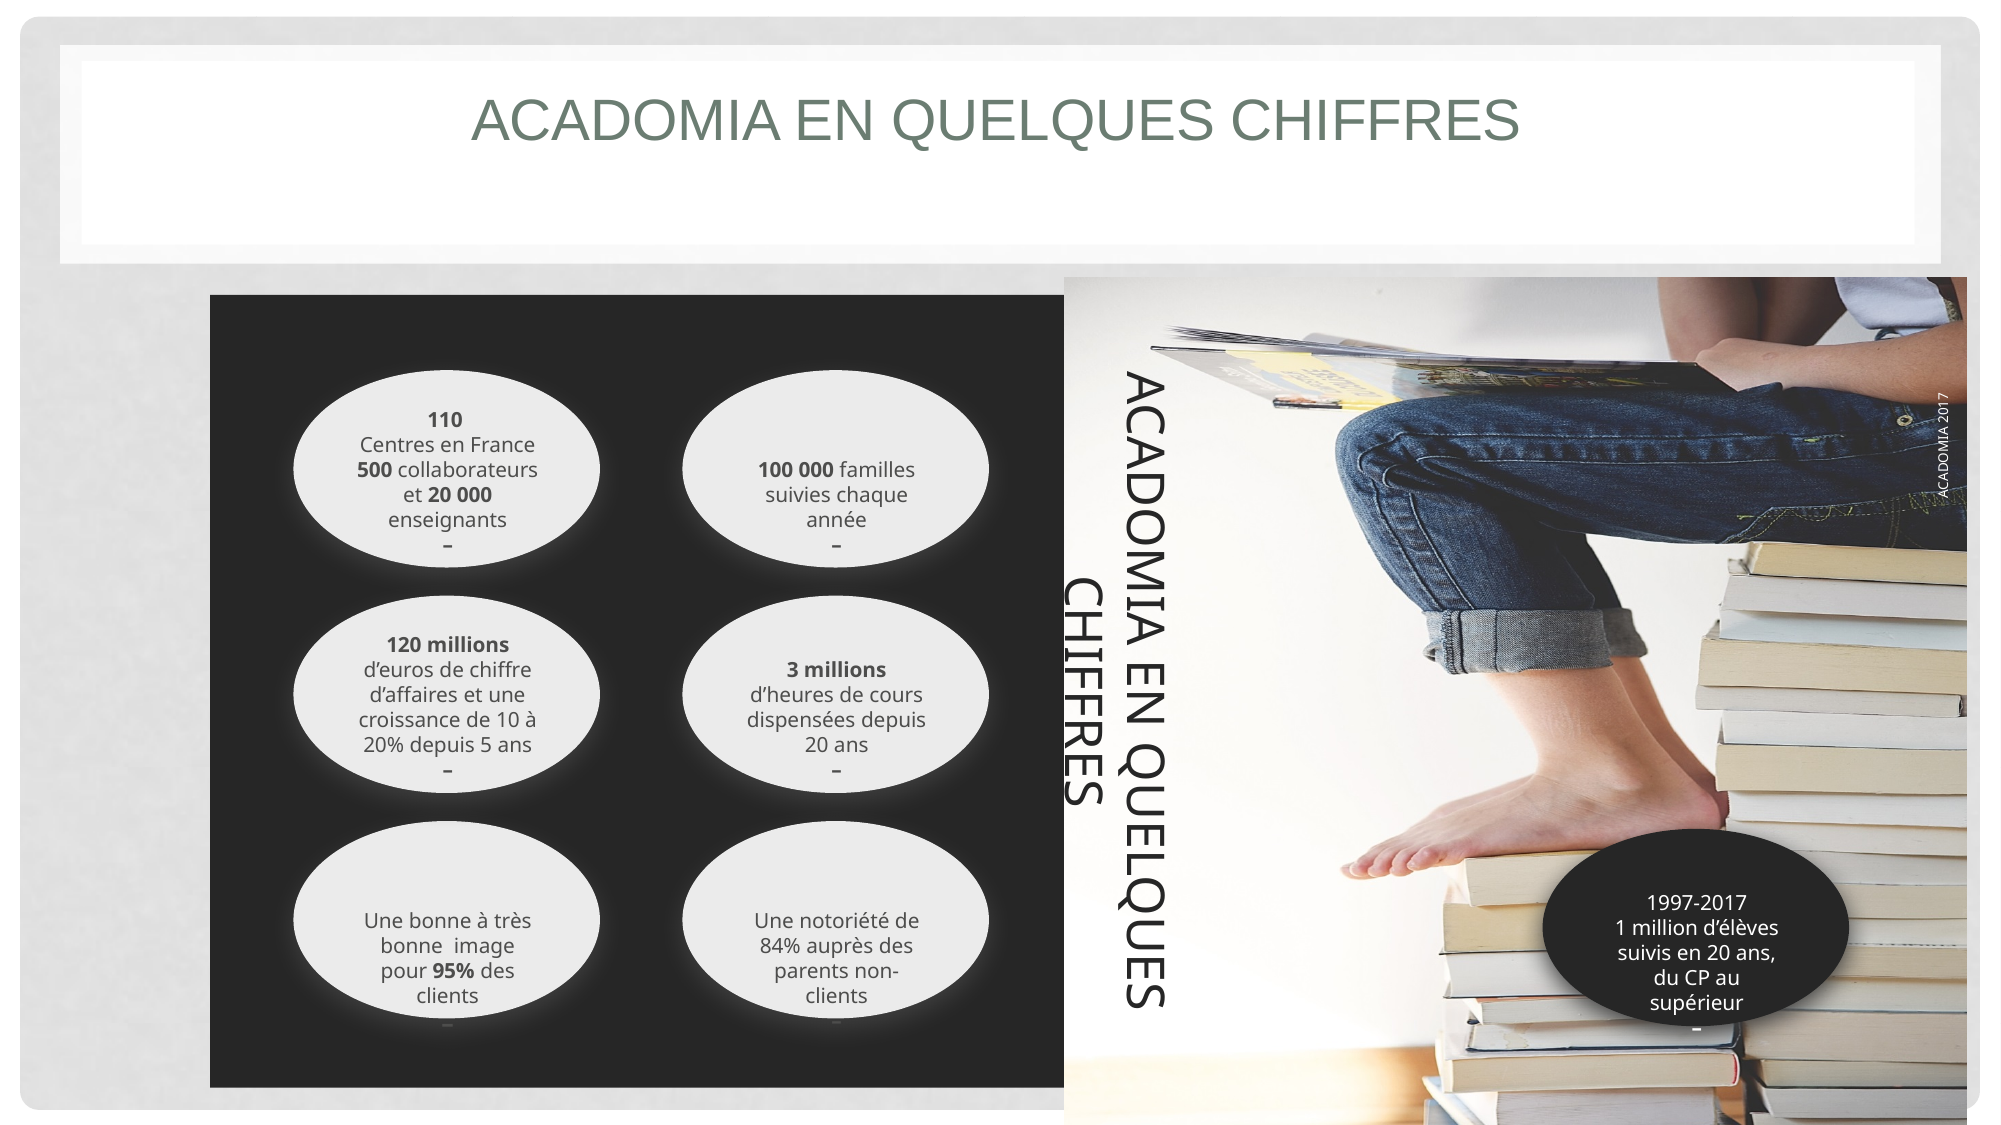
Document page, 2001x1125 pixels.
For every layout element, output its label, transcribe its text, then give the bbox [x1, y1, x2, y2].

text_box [209, 276, 1967, 1125]
title ACADOMIA EN QUELQUES CHIFFRES [93, 66, 1900, 238]
